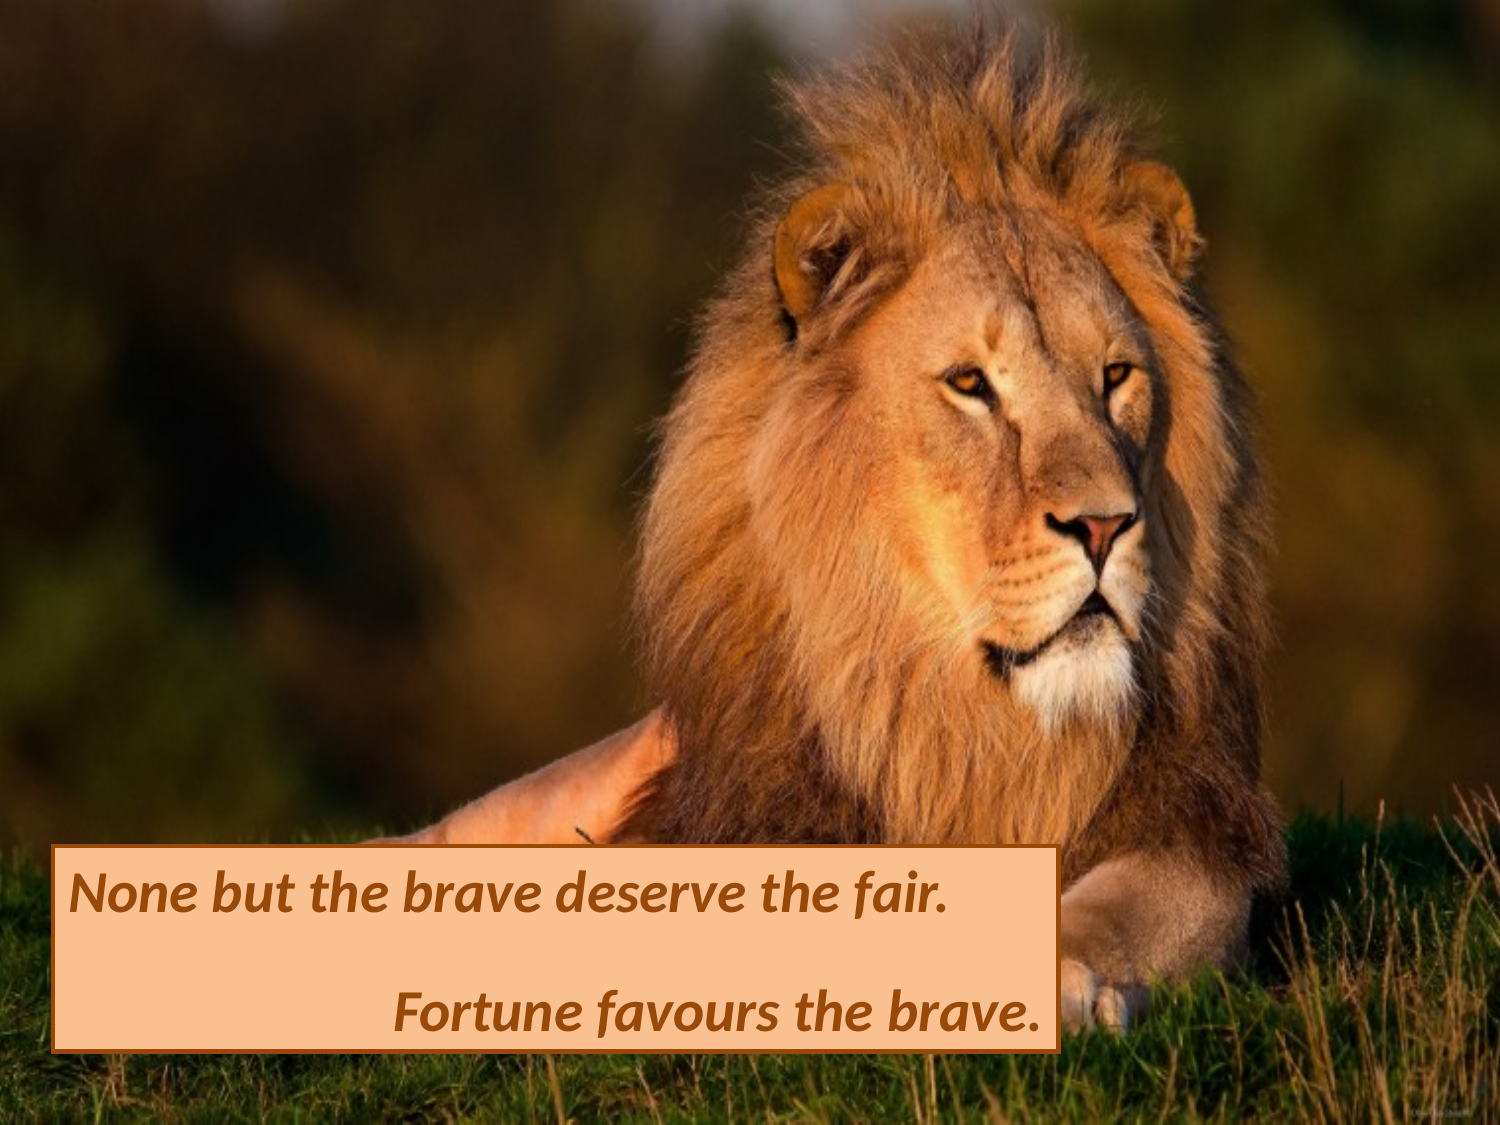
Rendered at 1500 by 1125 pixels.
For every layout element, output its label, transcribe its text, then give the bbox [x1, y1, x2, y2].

list None but the brave deserve the fair. Fortune favours the brave. [52, 845, 1060, 1052]
picture [0, 0, 1500, 1125]
